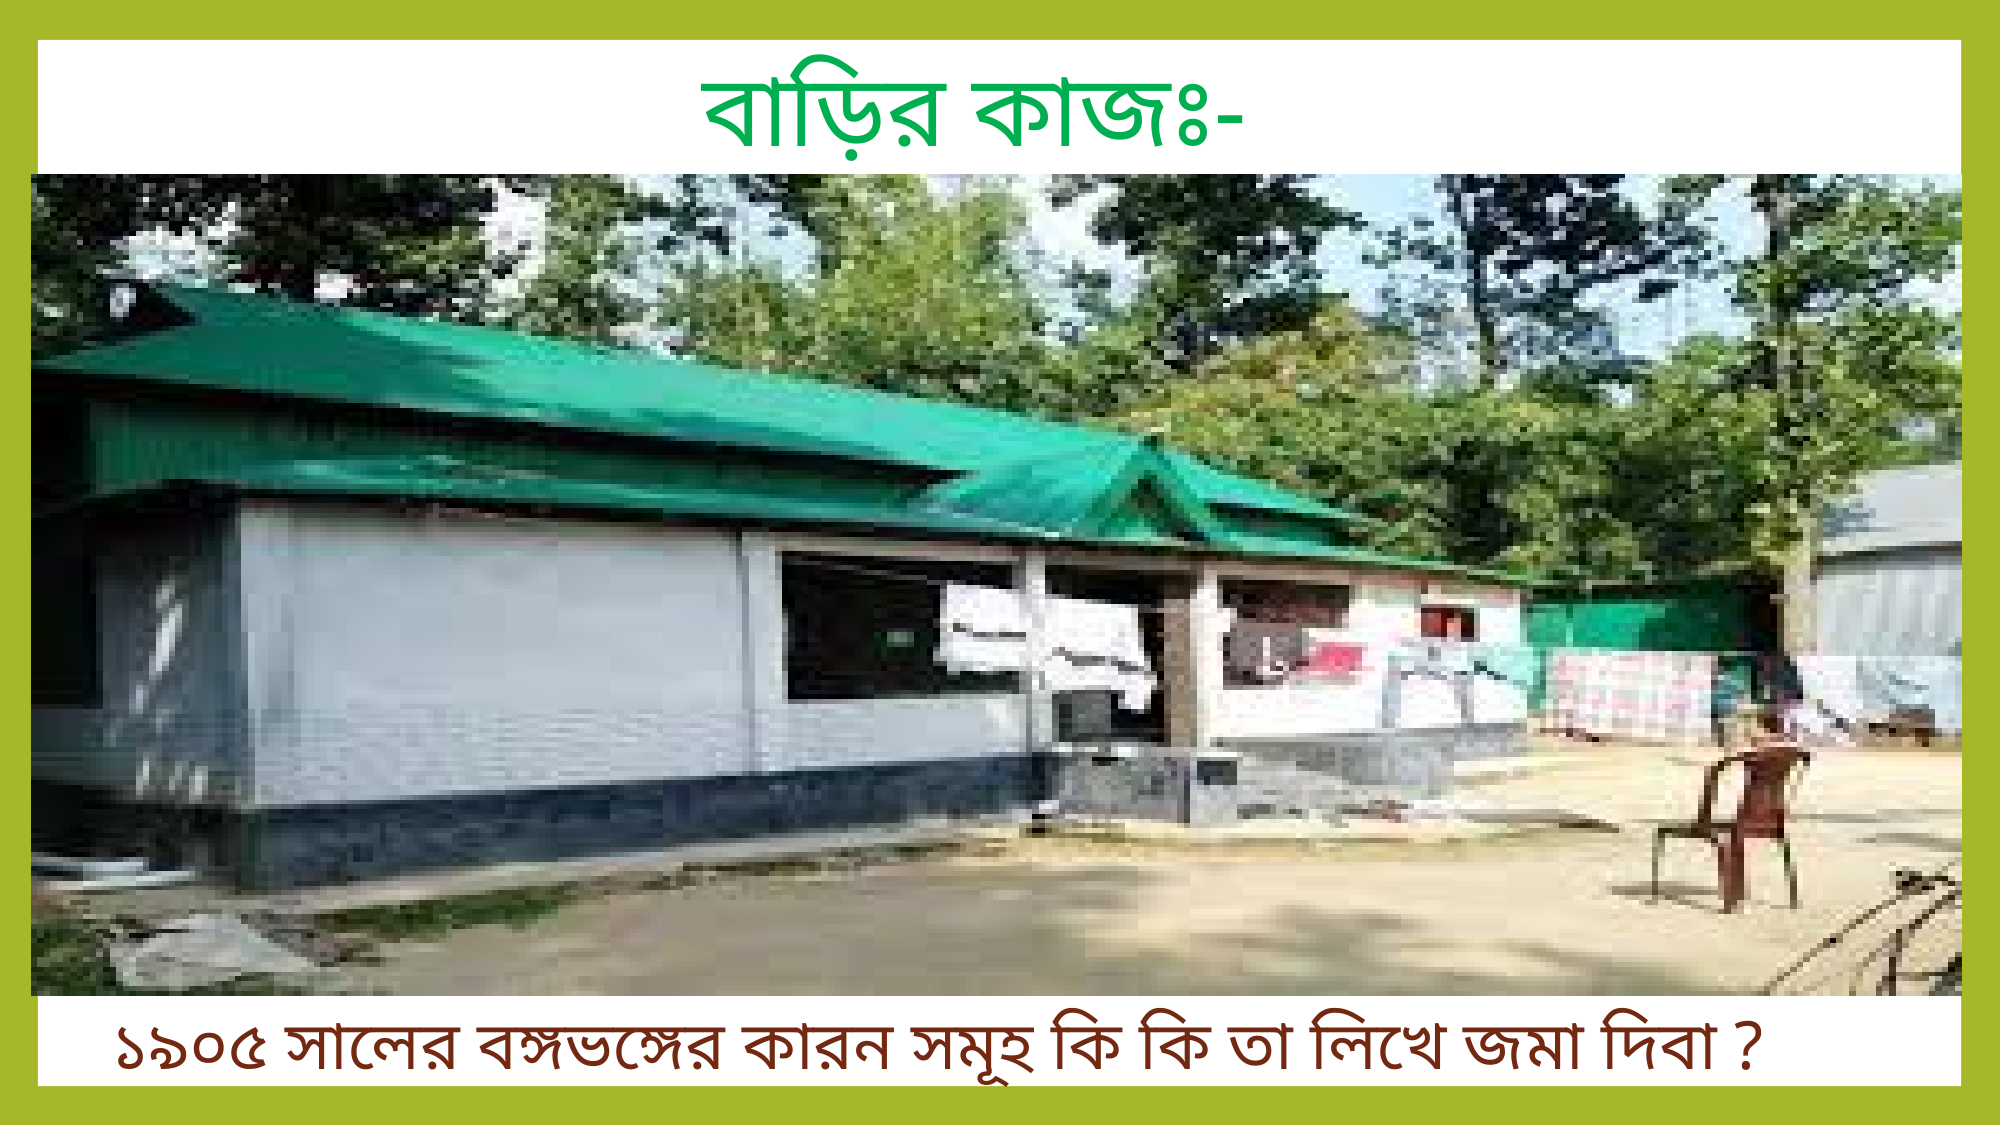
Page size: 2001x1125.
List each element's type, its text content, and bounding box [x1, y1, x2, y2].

text_box বাড়ির কাজঃ- [111, 38, 1839, 172]
text_box ১৯০৫ সালের বঙ্গভঙ্গের কারন সমূহ কি কি তা লিখে জমা দিবা ? [95, 1007, 1905, 1091]
picture [31, 174, 1962, 996]
